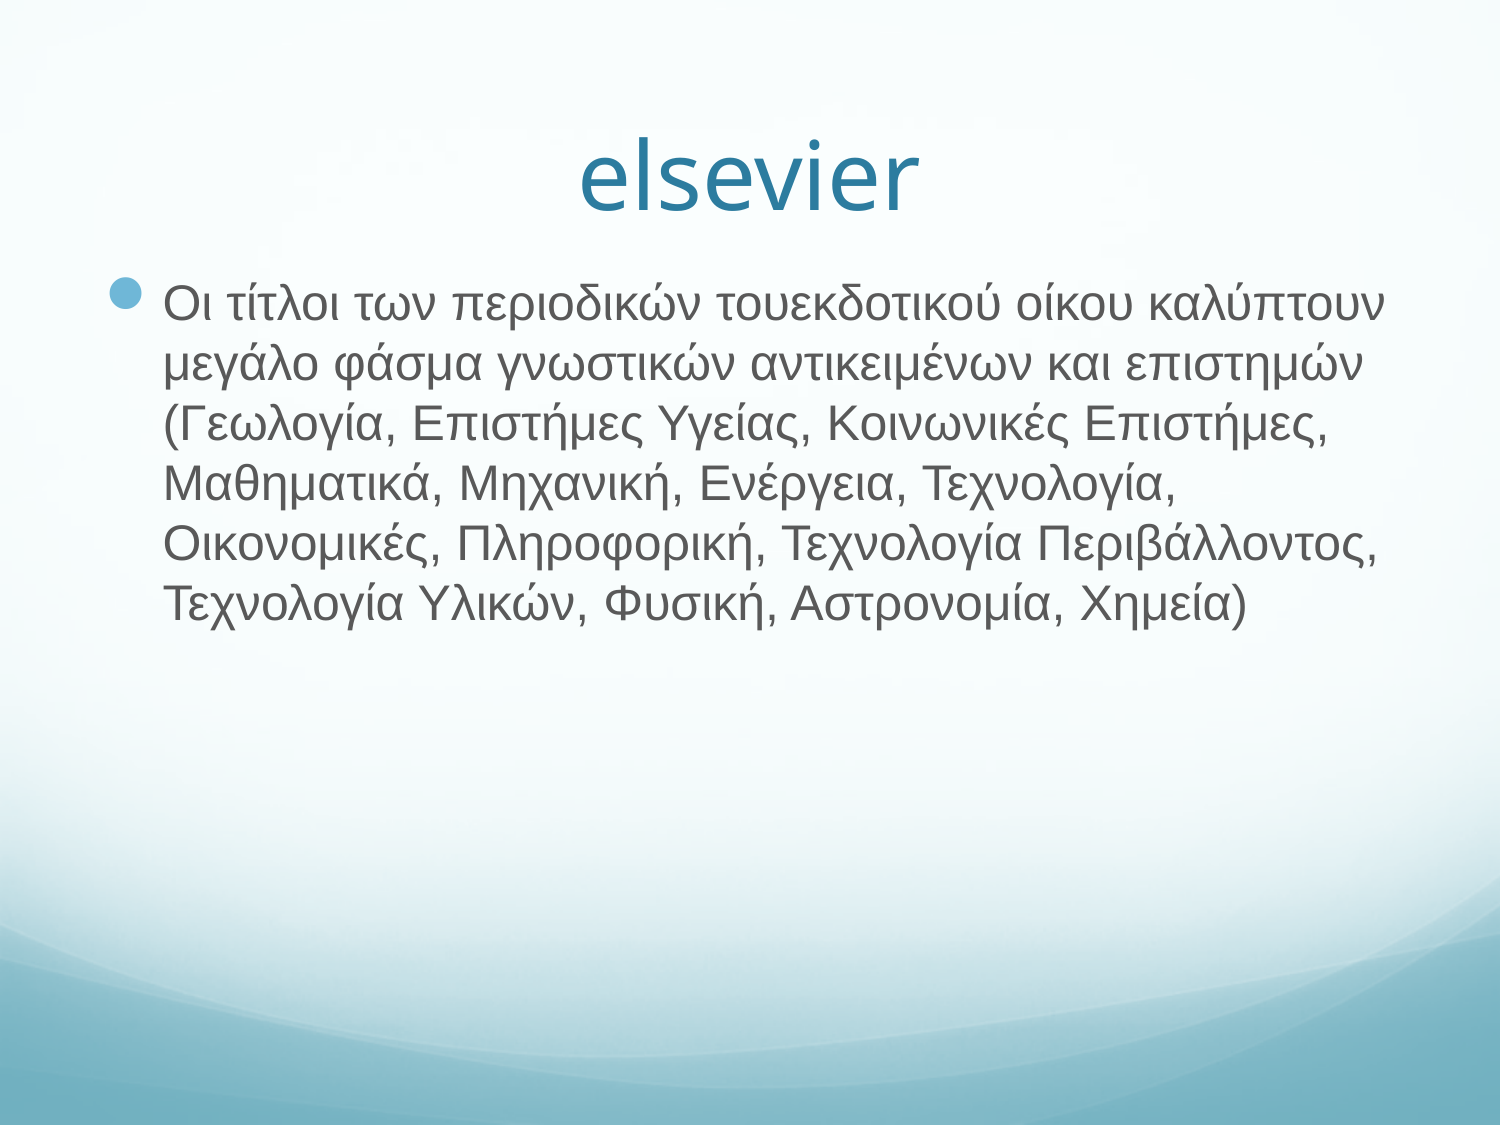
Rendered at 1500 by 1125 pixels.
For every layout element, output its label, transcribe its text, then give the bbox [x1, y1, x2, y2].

list Οι τίτλοι των περιοδικών τουεκδοτικού οίκου καλύπτουν μεγάλο φάσμα γνωστικών αντικειμένων και επιστημών (Γεωλογία, Επιστήμες Υγείας, Κοινωνικές Επιστήμες, Μαθηματικά, Μηχανική, Ενέργεια, Τεχνολογία, Οικονομικές, Πληροφορική, Τεχνολογία Περιβάλλοντος, Τεχνολογία Υλικών, Φυσική, Αστρονομία, Χημεία) [90, 262, 1410, 975]
title elsevier [90, 17, 1410, 237]
